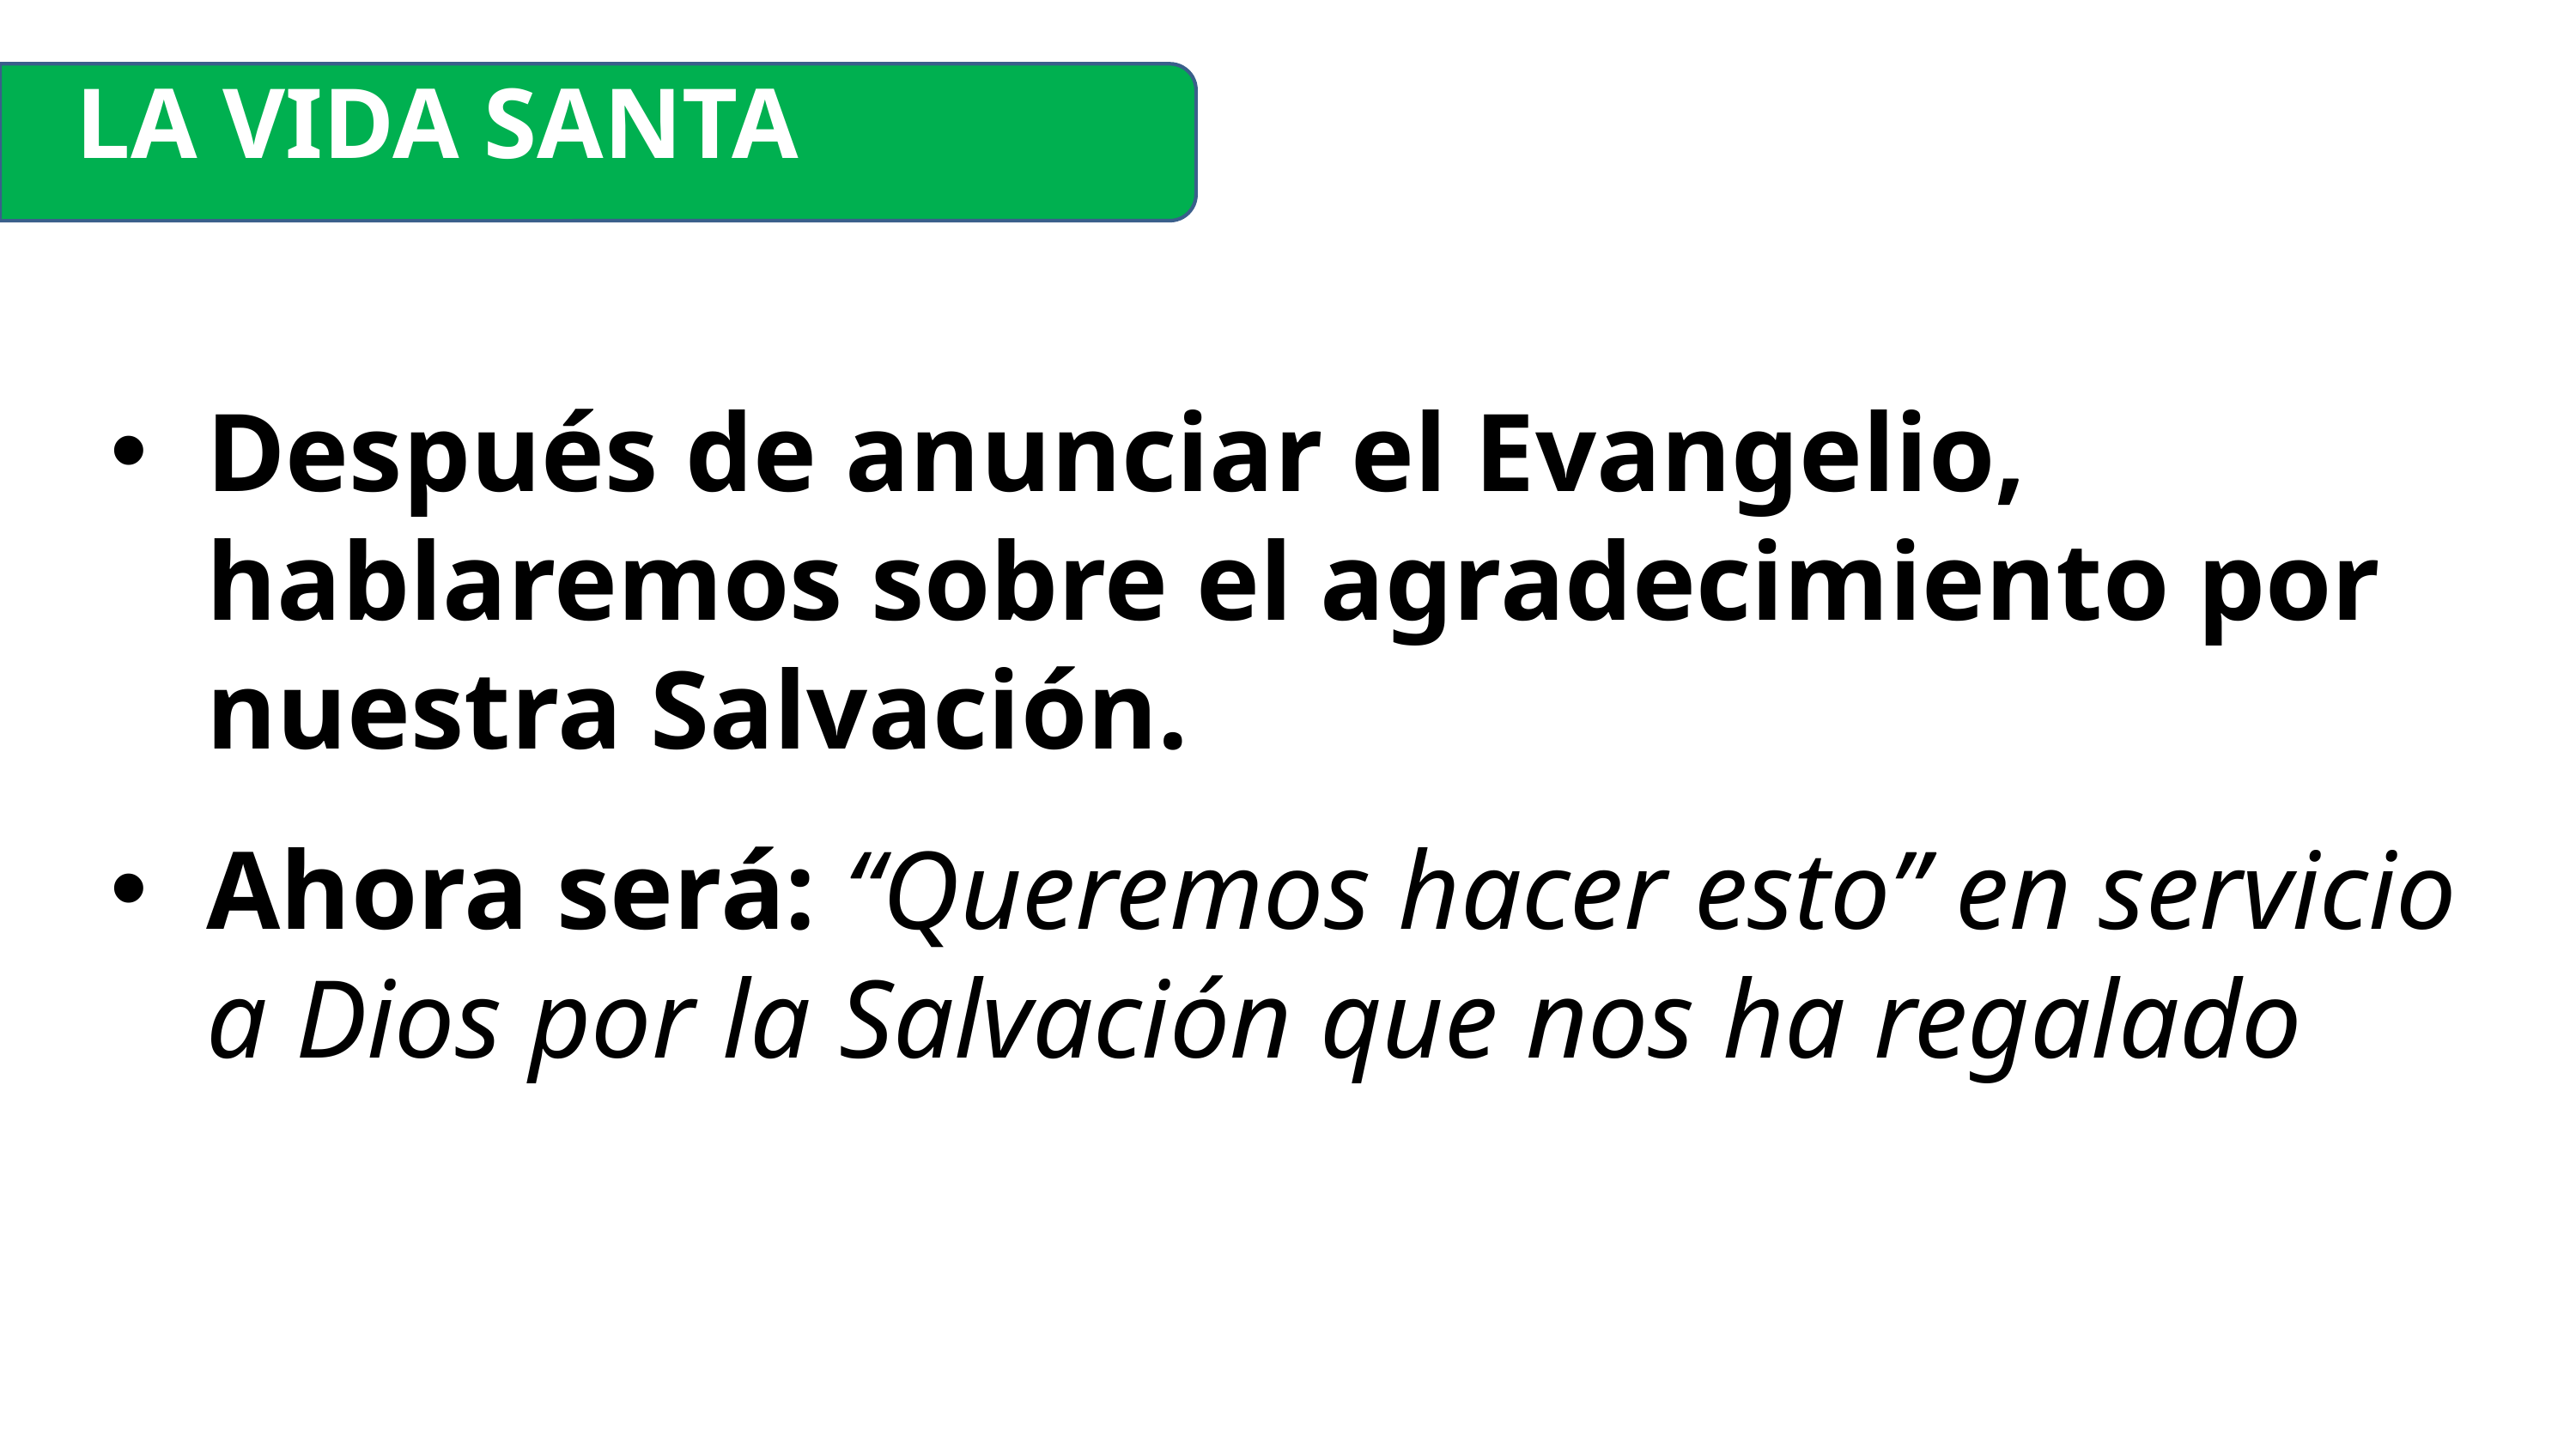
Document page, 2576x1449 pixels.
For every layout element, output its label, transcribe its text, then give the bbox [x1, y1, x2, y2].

text_box LA VIDA SANTA [76, 75, 991, 180]
text_box [0, 62, 1198, 223]
text_box Después de anunciar el Evangelio, hablaremos sobre el agradecimiento por nuestra Salvación. Ahora será: “Queremos hacer esto” en servicio a Dios por la Salvación que nos ha regalado [97, 378, 2479, 1138]
